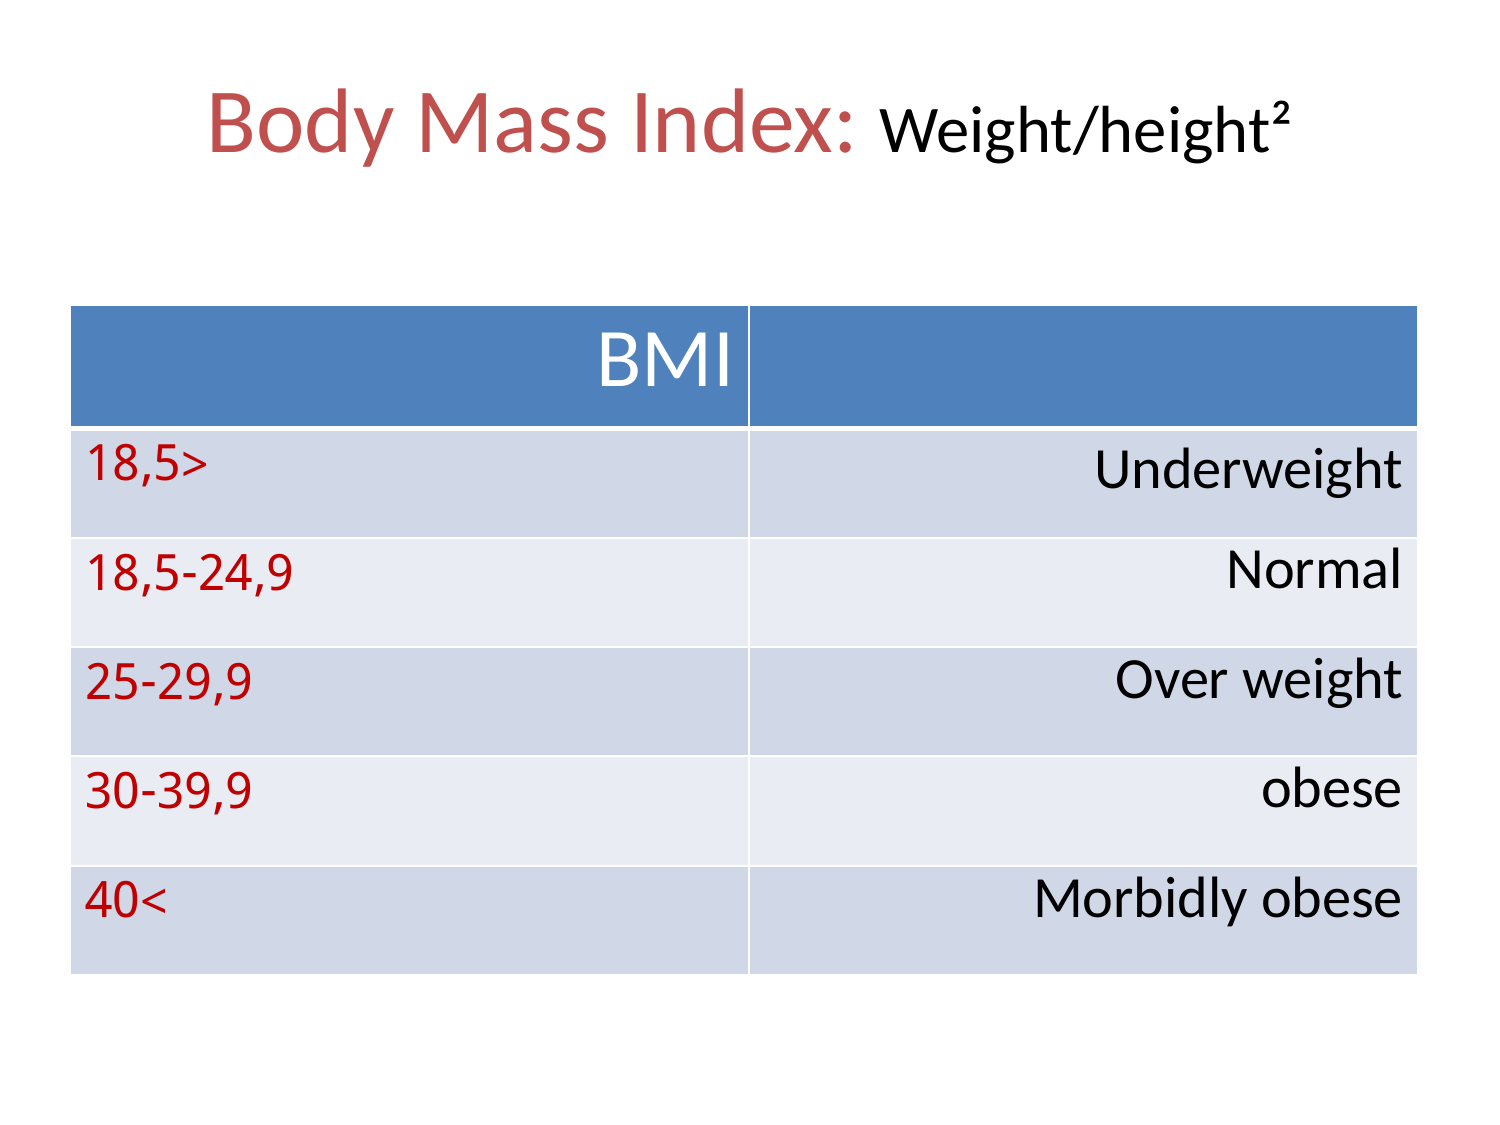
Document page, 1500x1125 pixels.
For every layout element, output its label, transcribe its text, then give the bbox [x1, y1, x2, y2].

table_header BMI [71, 306, 748, 426]
table_cell >40 [71, 867, 748, 974]
table_cell Underweight [750, 431, 1417, 537]
table_cell 25-29,9 [71, 648, 748, 755]
table_cell 30-39,9 [71, 757, 748, 865]
table_cell Normal [750, 539, 1417, 646]
table_cell obese [750, 757, 1417, 865]
table_cell 18,5-24,9 [71, 539, 748, 646]
table_cell Over weight [750, 648, 1417, 755]
title Body Mass Index: Weight/height² [75, 45, 1425, 188]
table_cell Morbidly obese [750, 867, 1417, 974]
table_cell <18,5 [71, 431, 748, 537]
table_header [750, 306, 1417, 426]
